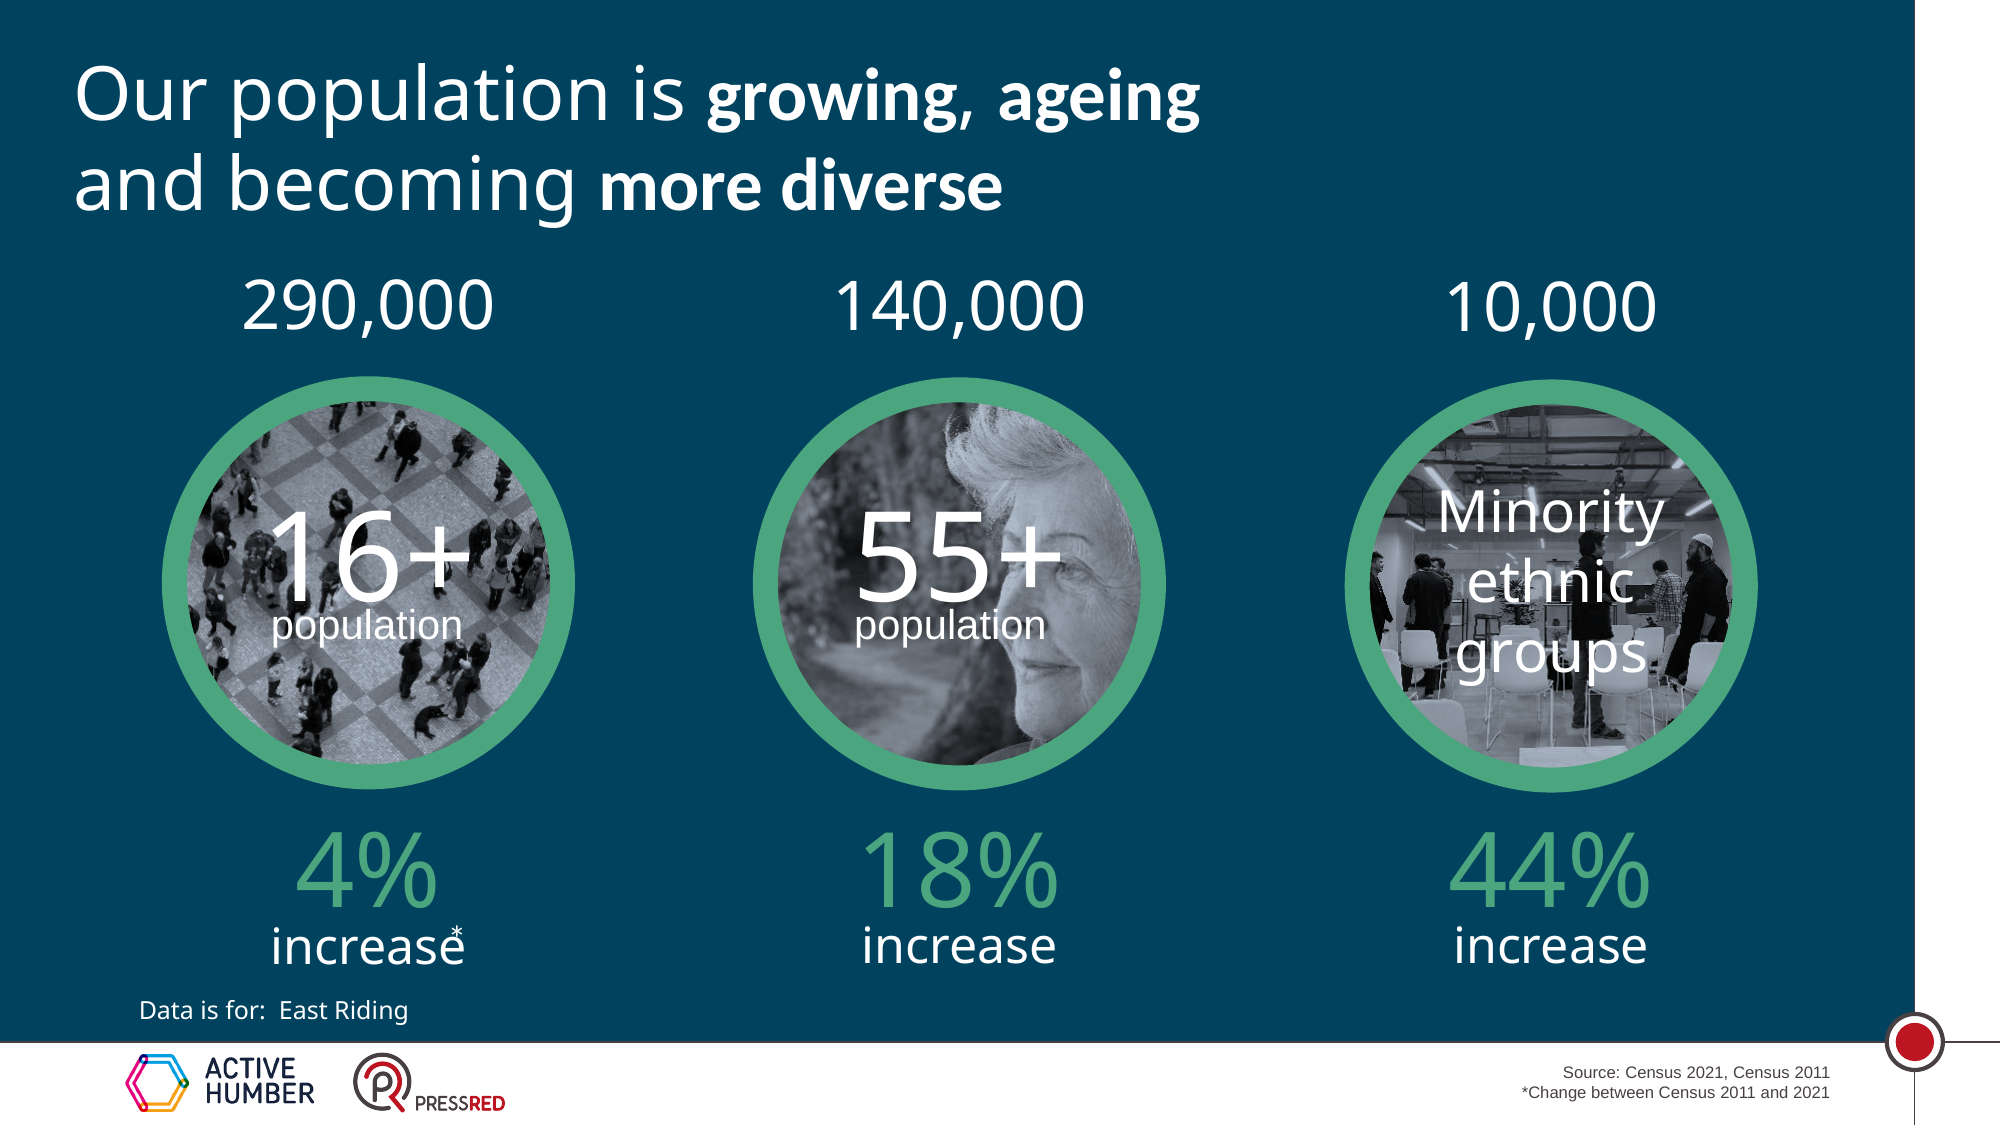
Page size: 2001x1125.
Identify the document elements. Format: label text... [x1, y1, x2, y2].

list 10,000 [1339, 265, 1764, 395]
list 290,000 [156, 263, 581, 392]
picture [349, 1048, 509, 1118]
list increase [839, 913, 1080, 990]
list 4% [157, 810, 580, 921]
picture [124, 1054, 315, 1112]
list 44% [1339, 810, 1763, 921]
list increase [1431, 913, 1671, 989]
list 18% [748, 810, 1171, 921]
list 140,000 [747, 264, 1172, 394]
list increase [248, 913, 489, 990]
